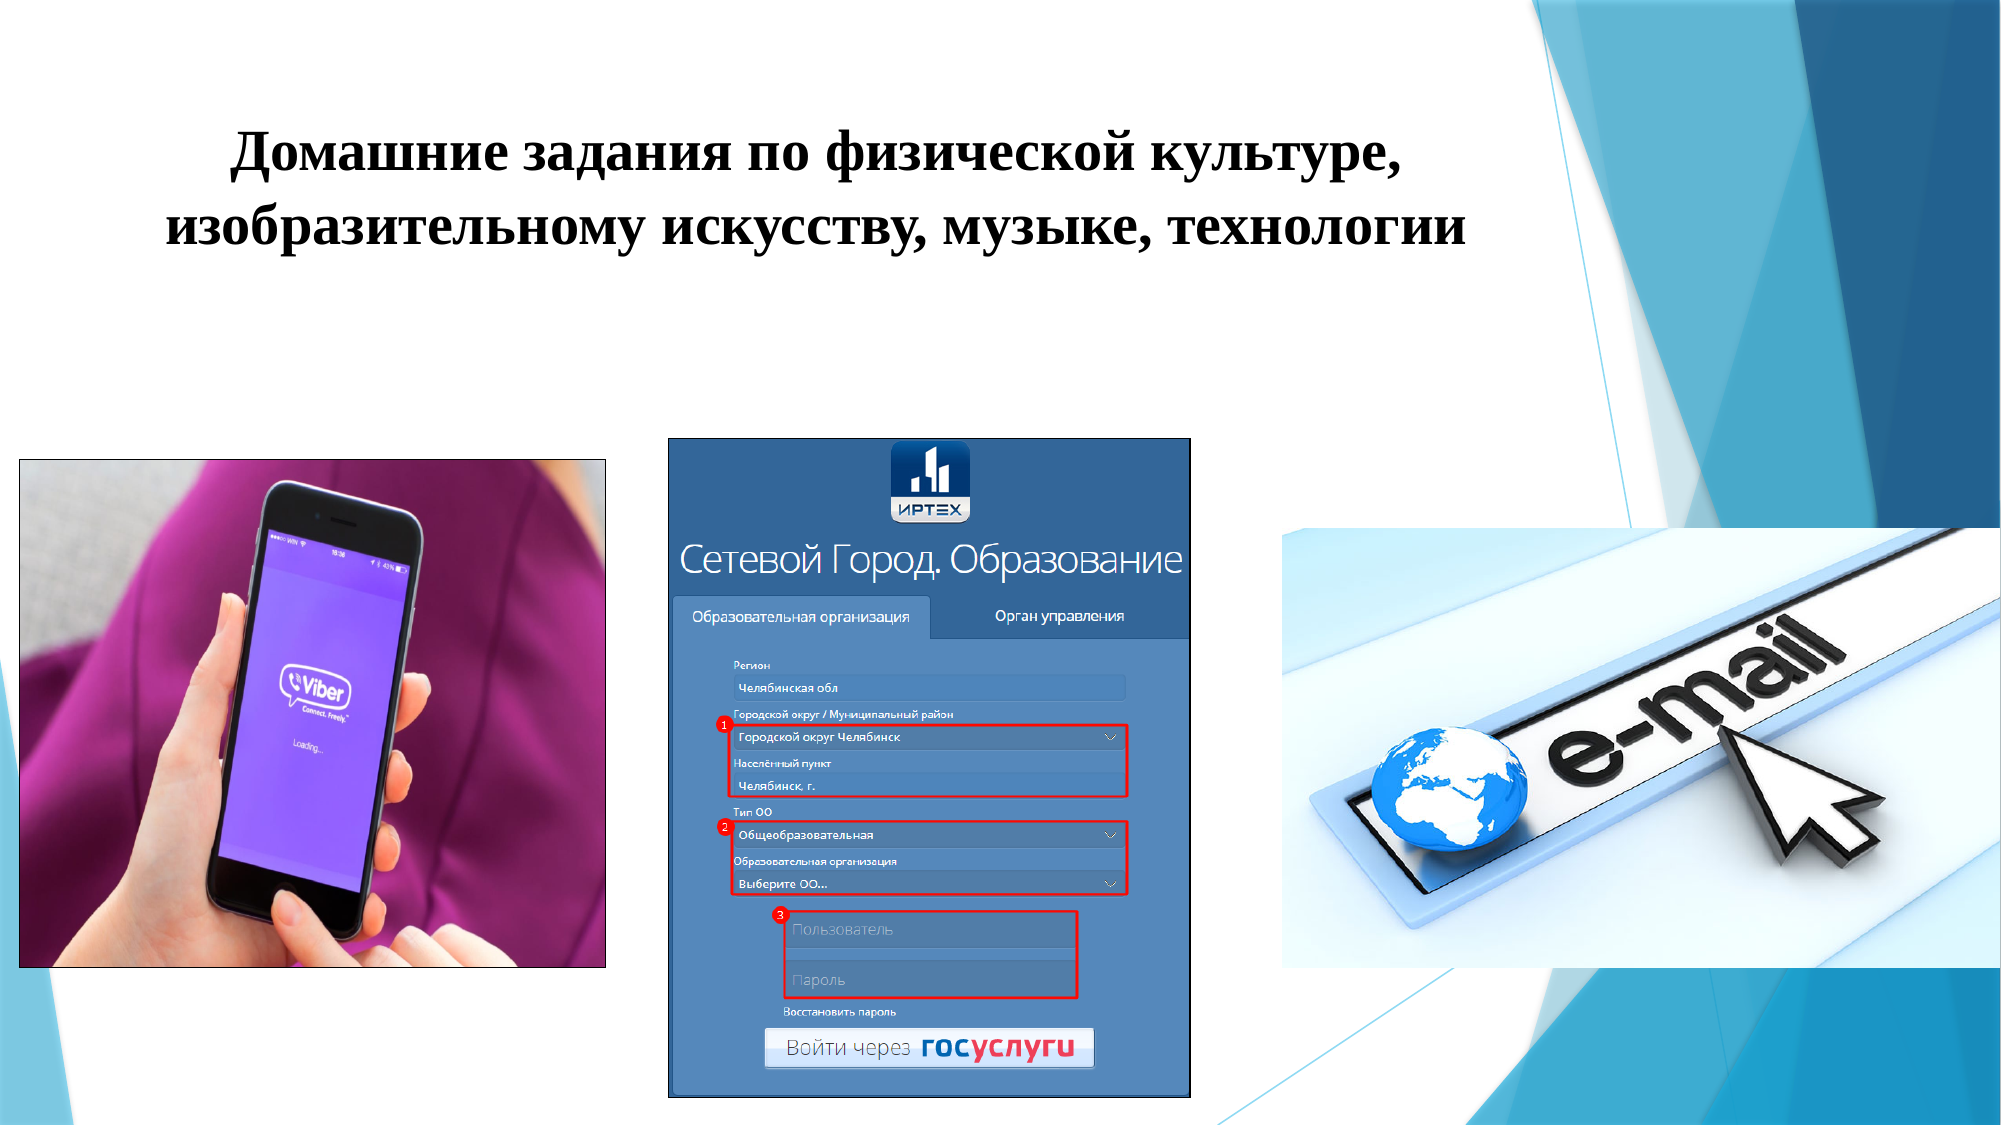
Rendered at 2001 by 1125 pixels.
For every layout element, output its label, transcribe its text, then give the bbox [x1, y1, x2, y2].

picture [1281, 528, 2000, 969]
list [18, 459, 607, 969]
picture [668, 438, 1190, 1098]
title Домашние задания по физической культуре, изобразительному искусству, музыке, технологии [111, 99, 1522, 317]
